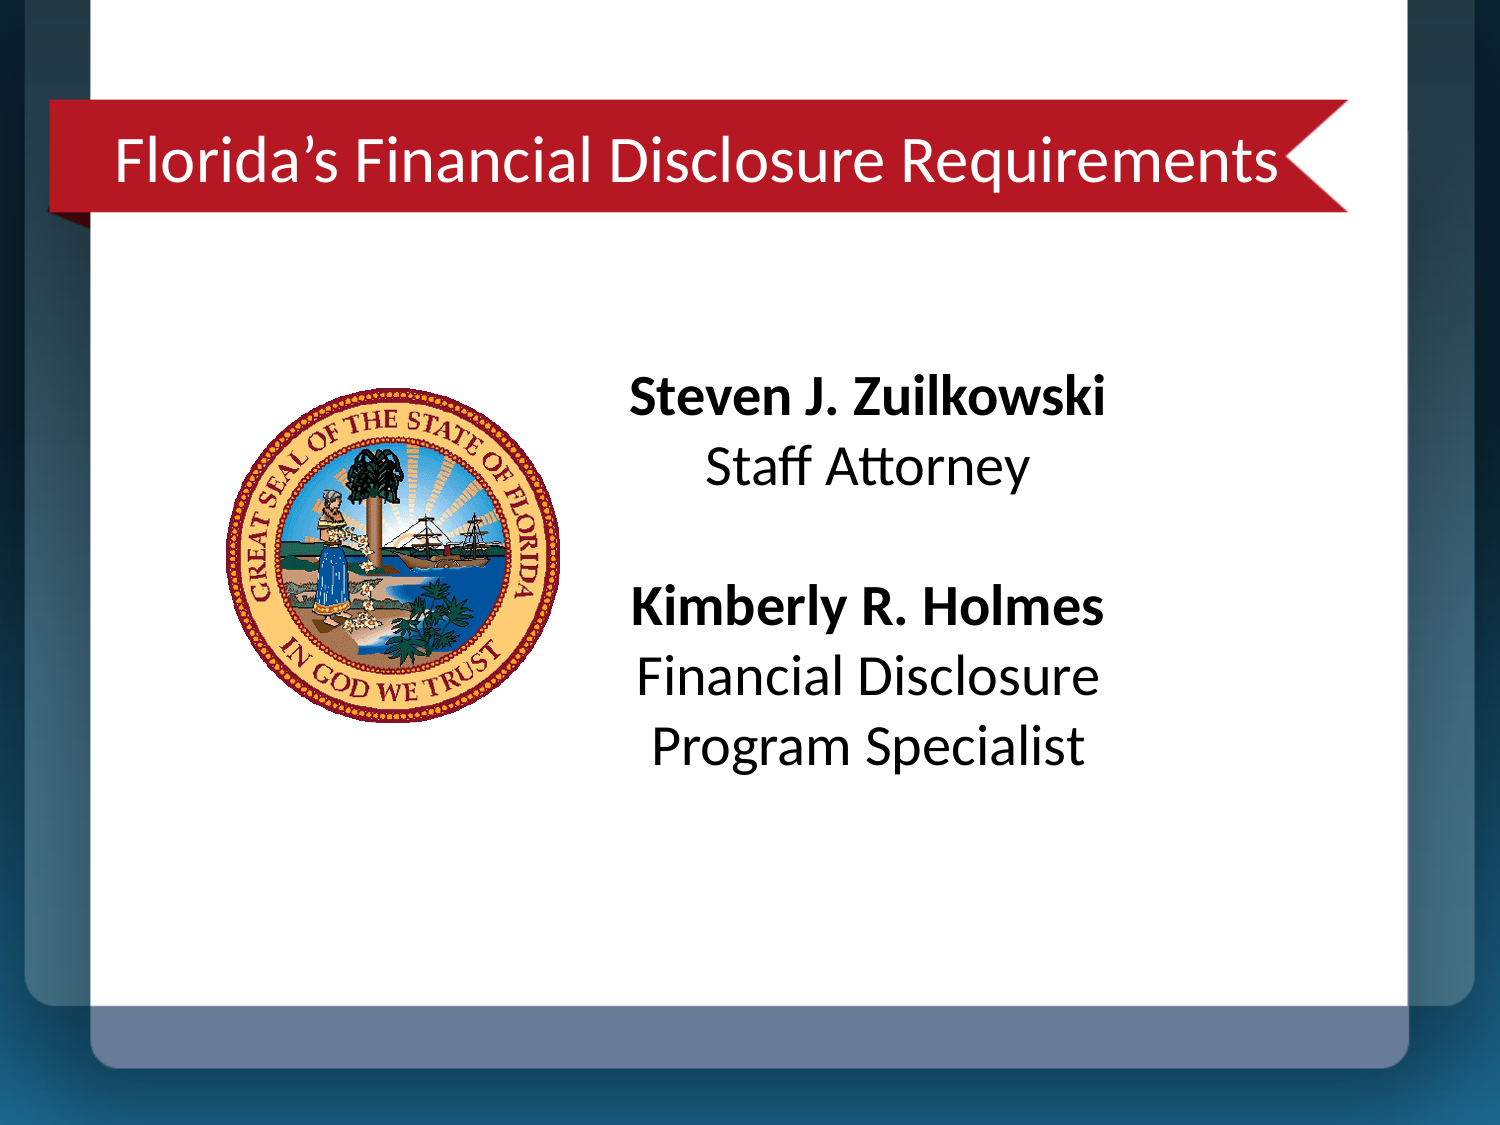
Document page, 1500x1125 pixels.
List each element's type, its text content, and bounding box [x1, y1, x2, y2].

picture [0, 0, 1500, 1125]
list Steven J. Zuilkowski Staff Attorney Kimberly R. Holmes Financial Disclosure Program Specialist [237, 350, 1443, 825]
title Florida’s Financial Disclosure Requirements [99, 99, 1313, 213]
